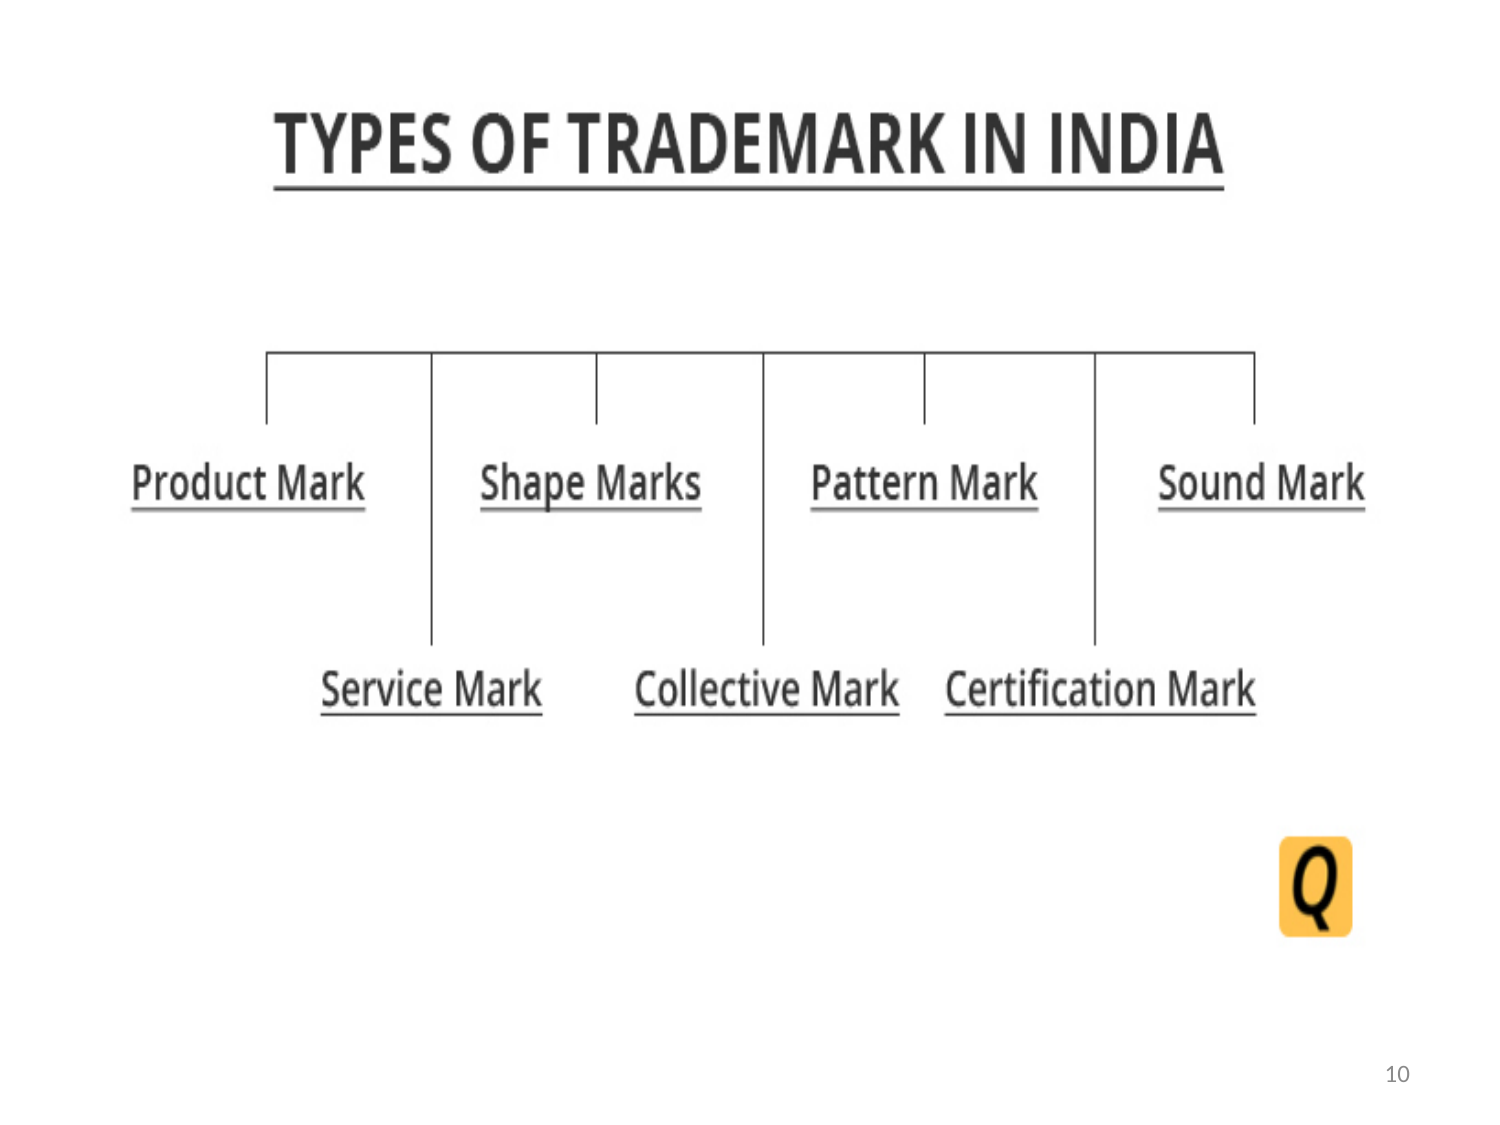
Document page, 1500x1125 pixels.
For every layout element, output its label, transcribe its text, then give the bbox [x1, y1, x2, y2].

slide_number 10 [1074, 1042, 1425, 1103]
picture [17, 0, 1483, 988]
